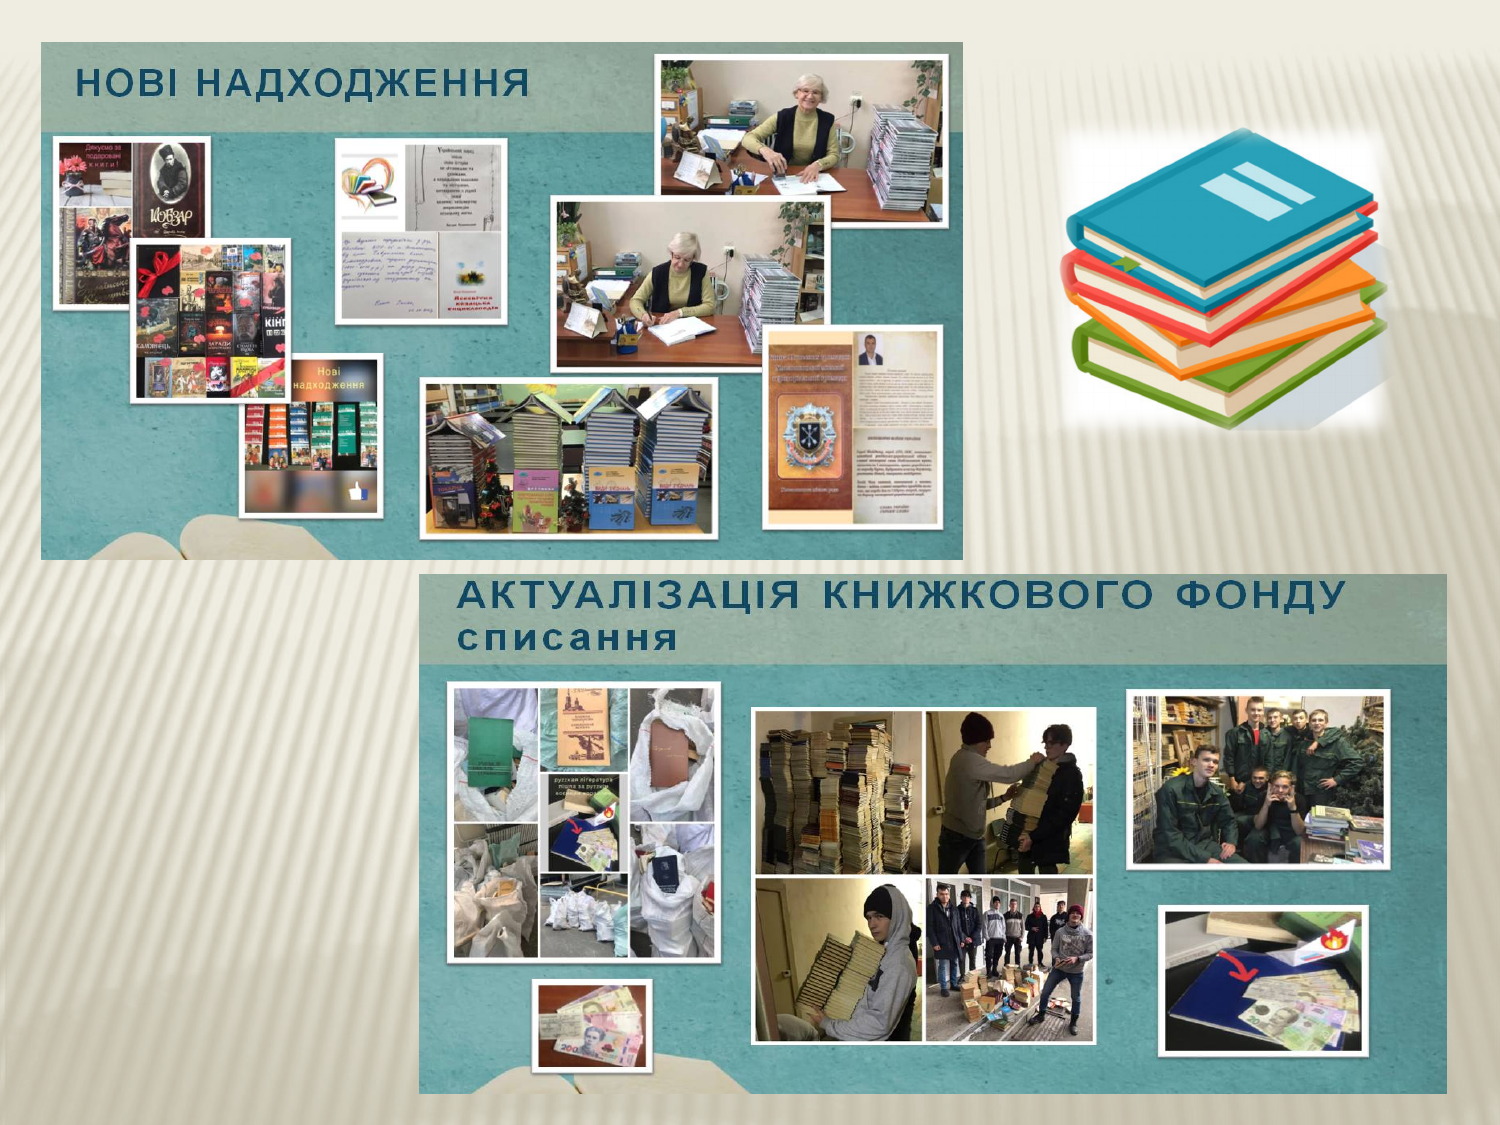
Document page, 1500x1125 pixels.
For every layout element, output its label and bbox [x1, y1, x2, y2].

picture [418, 573, 1448, 1095]
picture [1045, 113, 1400, 445]
picture [40, 42, 963, 560]
